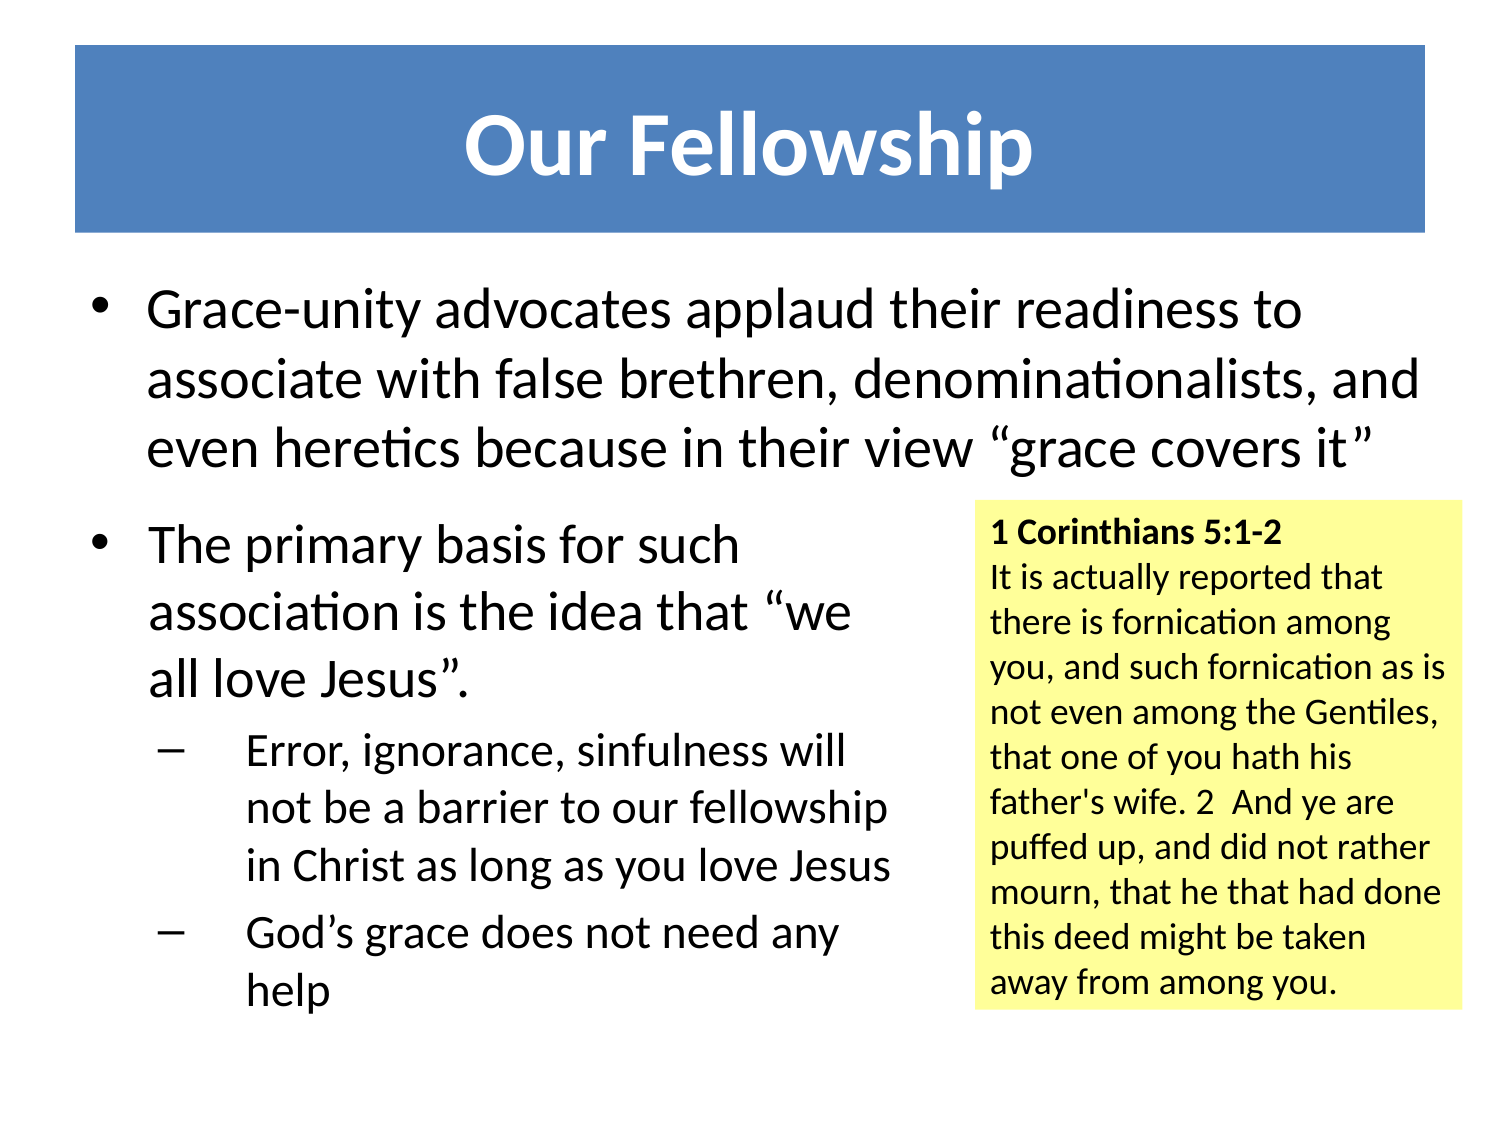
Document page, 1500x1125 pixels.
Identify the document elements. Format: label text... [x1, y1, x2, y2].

text_box The primary basis for such association is the idea that “we all love Jesus”. Error, ignorance, sinfulness will not be a barrier to our fellowship in Christ as long as you love Jesus God’s grace does not need any help [74, 499, 913, 1038]
text_box 1 Corinthians 5:1-2 It is actually reported that there is fornication among you, and such fornication as is not even among the Gentiles, that one of you hath his father's wife. 2 And ye are puffed up, and did not rather mourn, that he that had done this deed might be taken away from among you. [975, 499, 1463, 1010]
title Our Fellowship [75, 45, 1425, 233]
list Grace-unity advocates applaud their readiness to associate with false brethren, denominationalists, and even heretics because in their view “grace covers it” [75, 262, 1463, 638]
